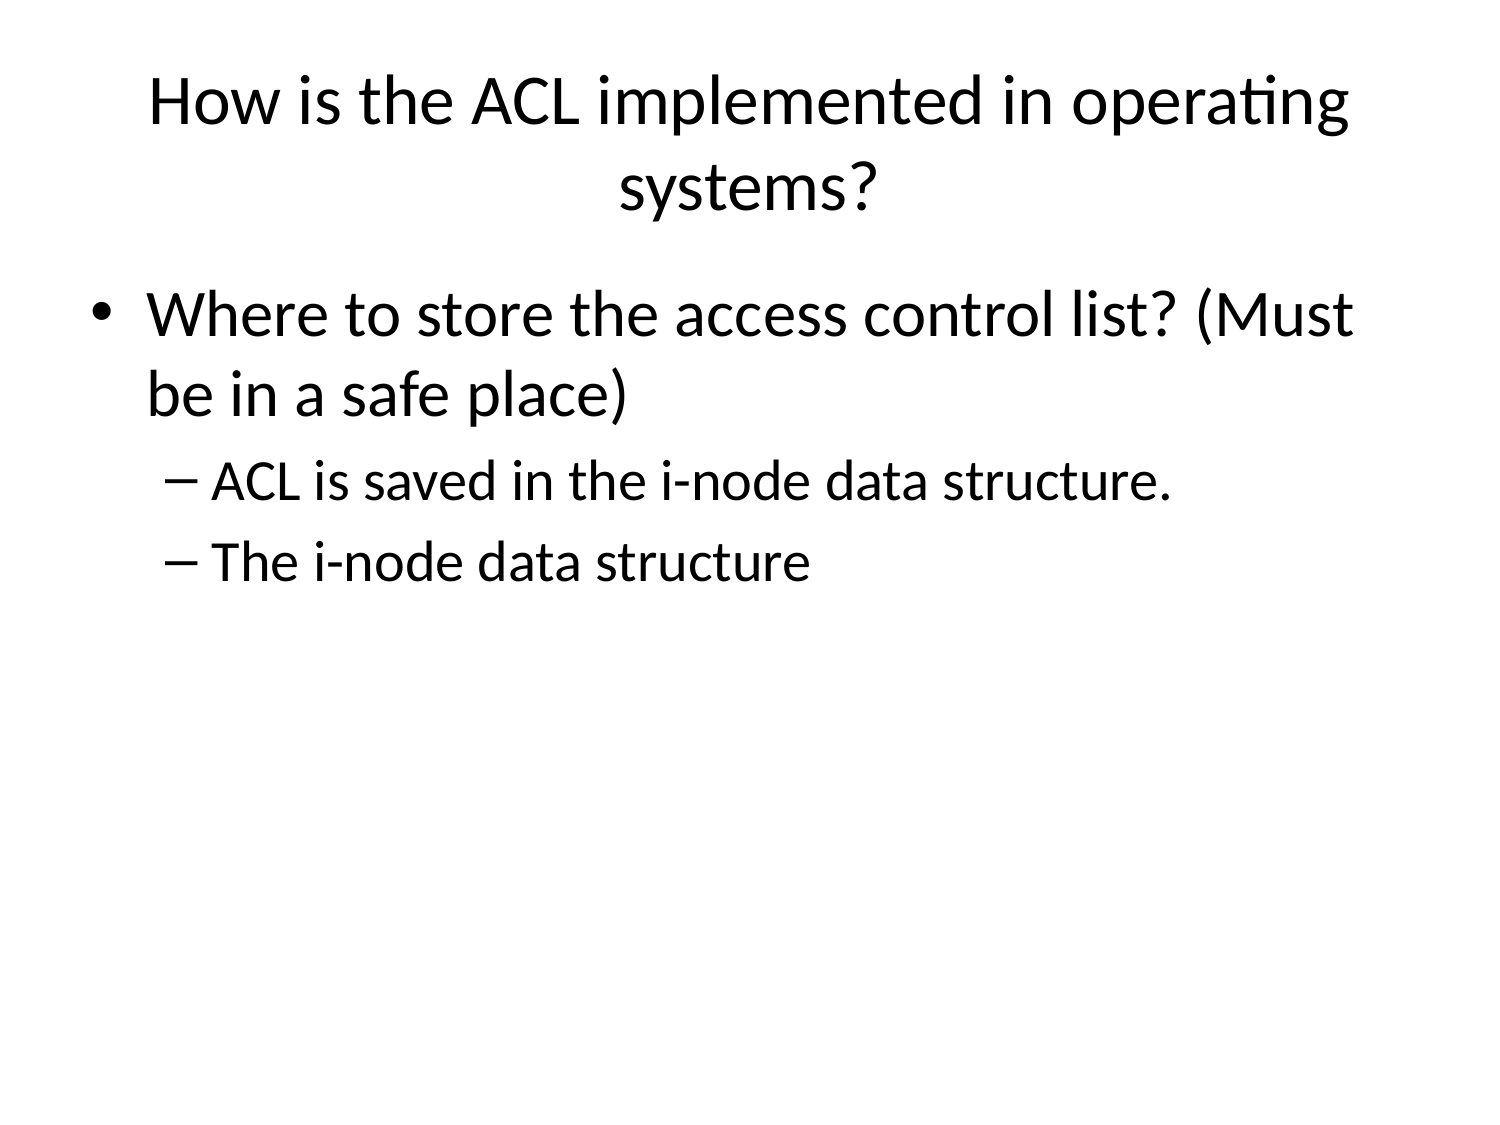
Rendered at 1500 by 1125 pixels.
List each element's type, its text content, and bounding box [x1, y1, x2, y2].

title How is the ACL implemented in operating systems? [75, 45, 1425, 233]
list Where to store the access control list? (Must be in a safe place) ACL is saved in the i-node data structure. The i-node data structure [75, 262, 1425, 1005]
